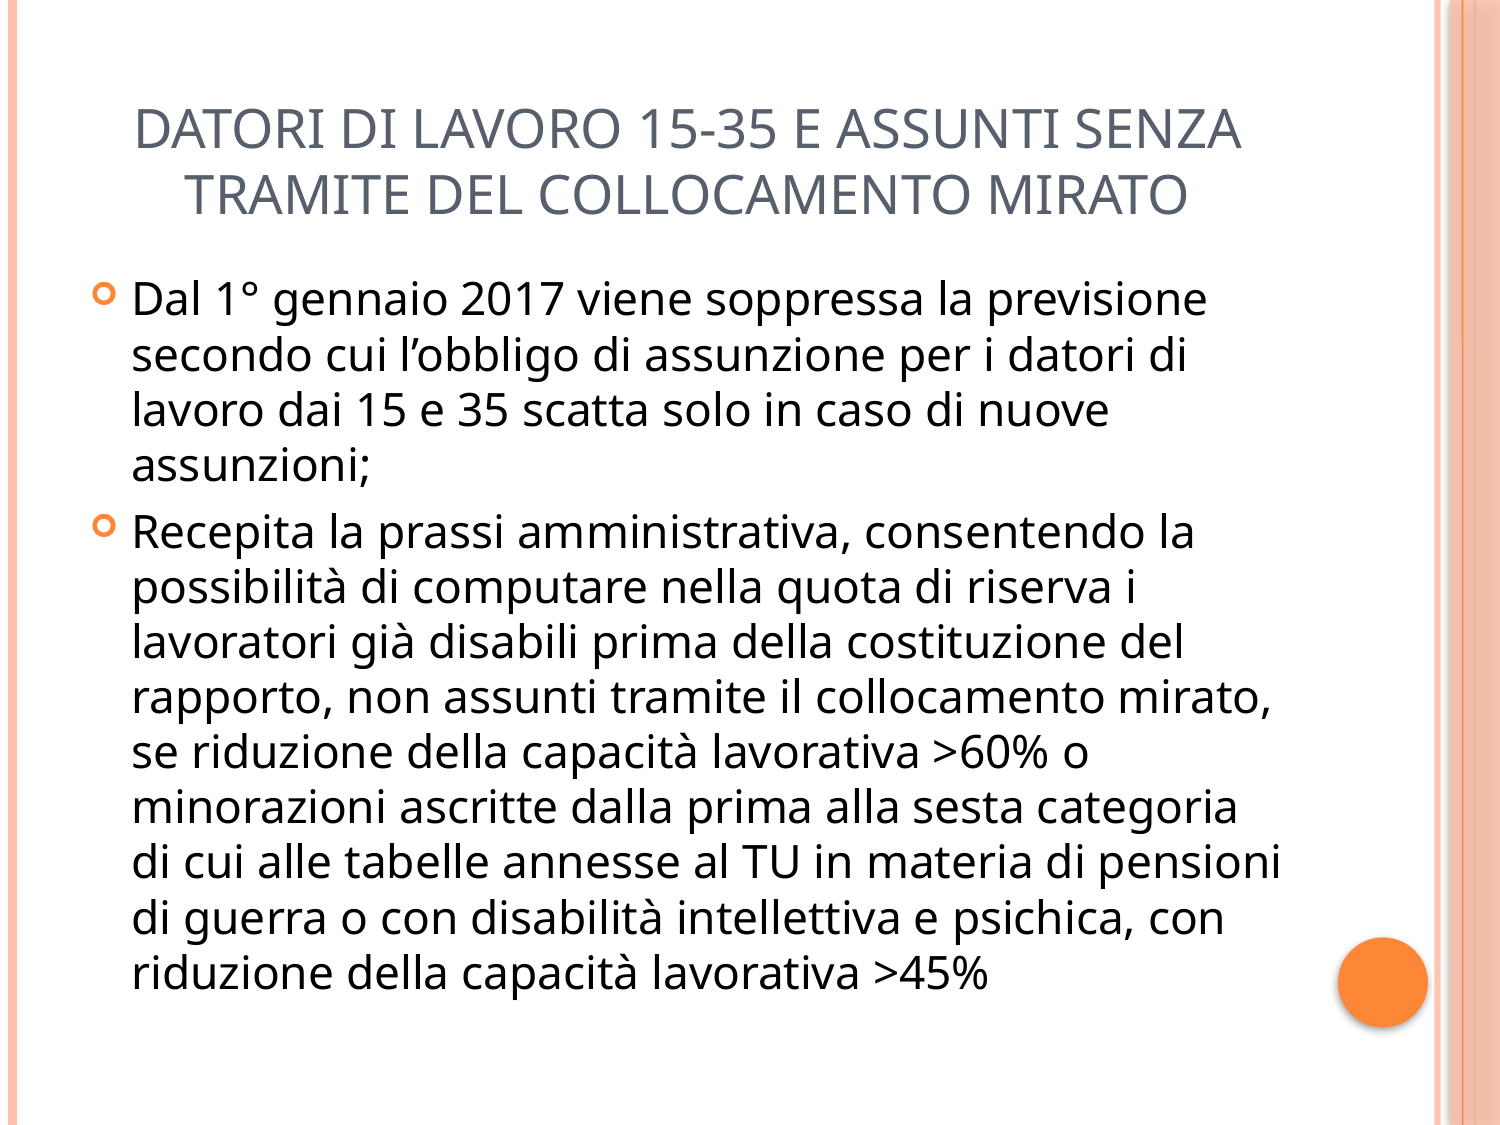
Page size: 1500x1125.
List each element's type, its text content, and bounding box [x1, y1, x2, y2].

title Datori di lavoro 15-35 e assunti senza tramite del collocamento mirato [75, 45, 1300, 233]
list Dal 1° gennaio 2017 viene soppressa la previsione secondo cui l’obbligo di assunzione per i datori di lavoro dai 15 e 35 scatta solo in caso di nuove assunzioni; Recepita la prassi amministrativa, consentendo la possibilità di computare nella quota di riserva i lavoratori già disabili prima della costituzione del rapporto, non assunti tramite il collocamento mirato, se riduzione della capacità lavorativa >60% o minorazioni ascritte dalla prima alla sesta categoria di cui alle tabelle annesse al TU in materia di pensioni di guerra o con disabilità intellettiva e psichica, con riduzione della capacità lavorativa >45% [75, 262, 1300, 1062]
